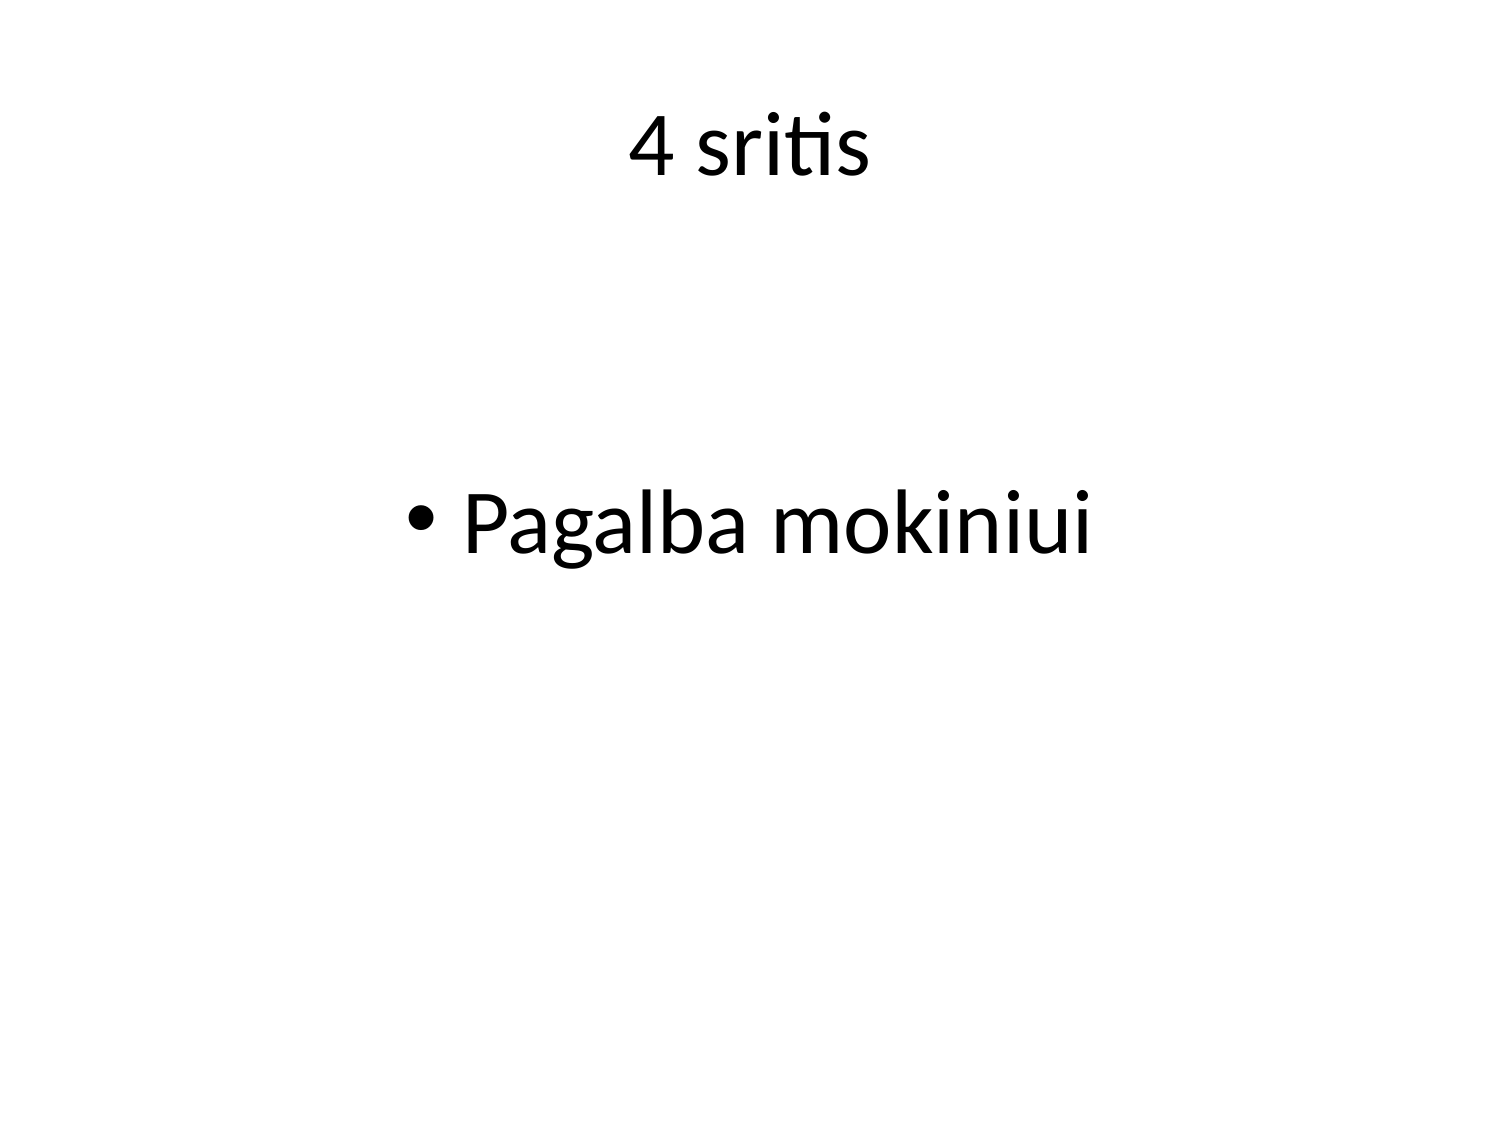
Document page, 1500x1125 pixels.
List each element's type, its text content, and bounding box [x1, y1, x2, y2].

title 4 sritis [75, 45, 1425, 233]
list Pagalba mokiniui [75, 262, 1425, 1005]
